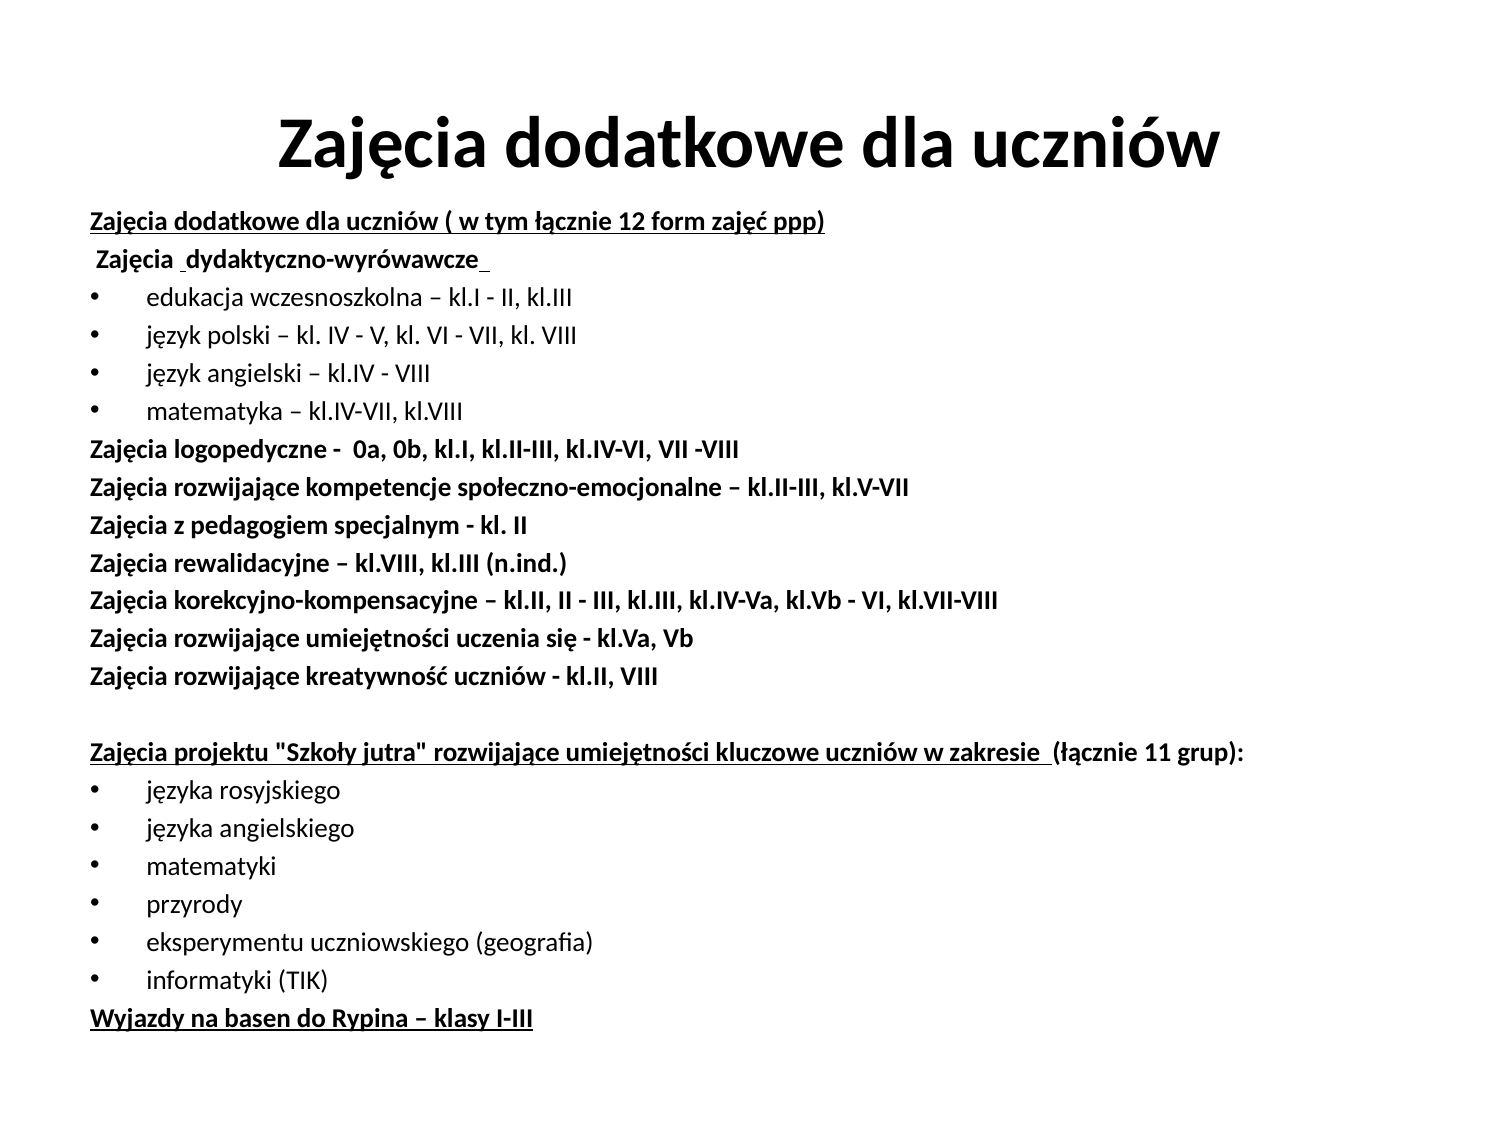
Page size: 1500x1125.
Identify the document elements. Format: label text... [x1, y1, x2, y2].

list Zajęcia dodatkowe dla uczniów ( w tym łącznie 12 form zajęć ppp) Zajęcia dydaktyczno-wyrówawcze edukacja wczesnoszkolna – kl.I - II, kl.III język polski – kl. IV - V, kl. VI - VII, kl. VIII język angielski – kl.IV - VIII matematyka – kl.IV-VII, kl.VIII Zajęcia logopedyczne - 0a, 0b, kl.I, kl.II-III, kl.IV-VI, VII -VIII Zajęcia rozwijające kompetencje społeczno-emocjonalne – kl.II-III, kl.V-VII Zajęcia z pedagogiem specjalnym - kl. II Zajęcia rewalidacyjne – kl.VIII, kl.III (n.ind.) Zajęcia korekcyjno-kompensacyjne – kl.II, II - III, kl.III, kl.IV-Va, kl.Vb - VI, kl.VII-VIII Zajęcia rozwijające umiejętności uczenia się - kl.Va, Vb Zajęcia rozwijające kreatywność uczniów - kl.II, VIII Zajęcia projektu "Szkoły jutra" rozwijające umiejętności kluczowe uczniów w zakresie (łącznie 11 grup): języka rosyjskiego języka angielskiego matematyki przyrody eksperymentu uczniowskiego (geografia) informatyki (TIK) Wyjazdy na basen do Rypina – klasy I-III [75, 196, 1459, 1094]
title Zajęcia dodatkowe dla uczniów [75, 45, 1425, 196]
